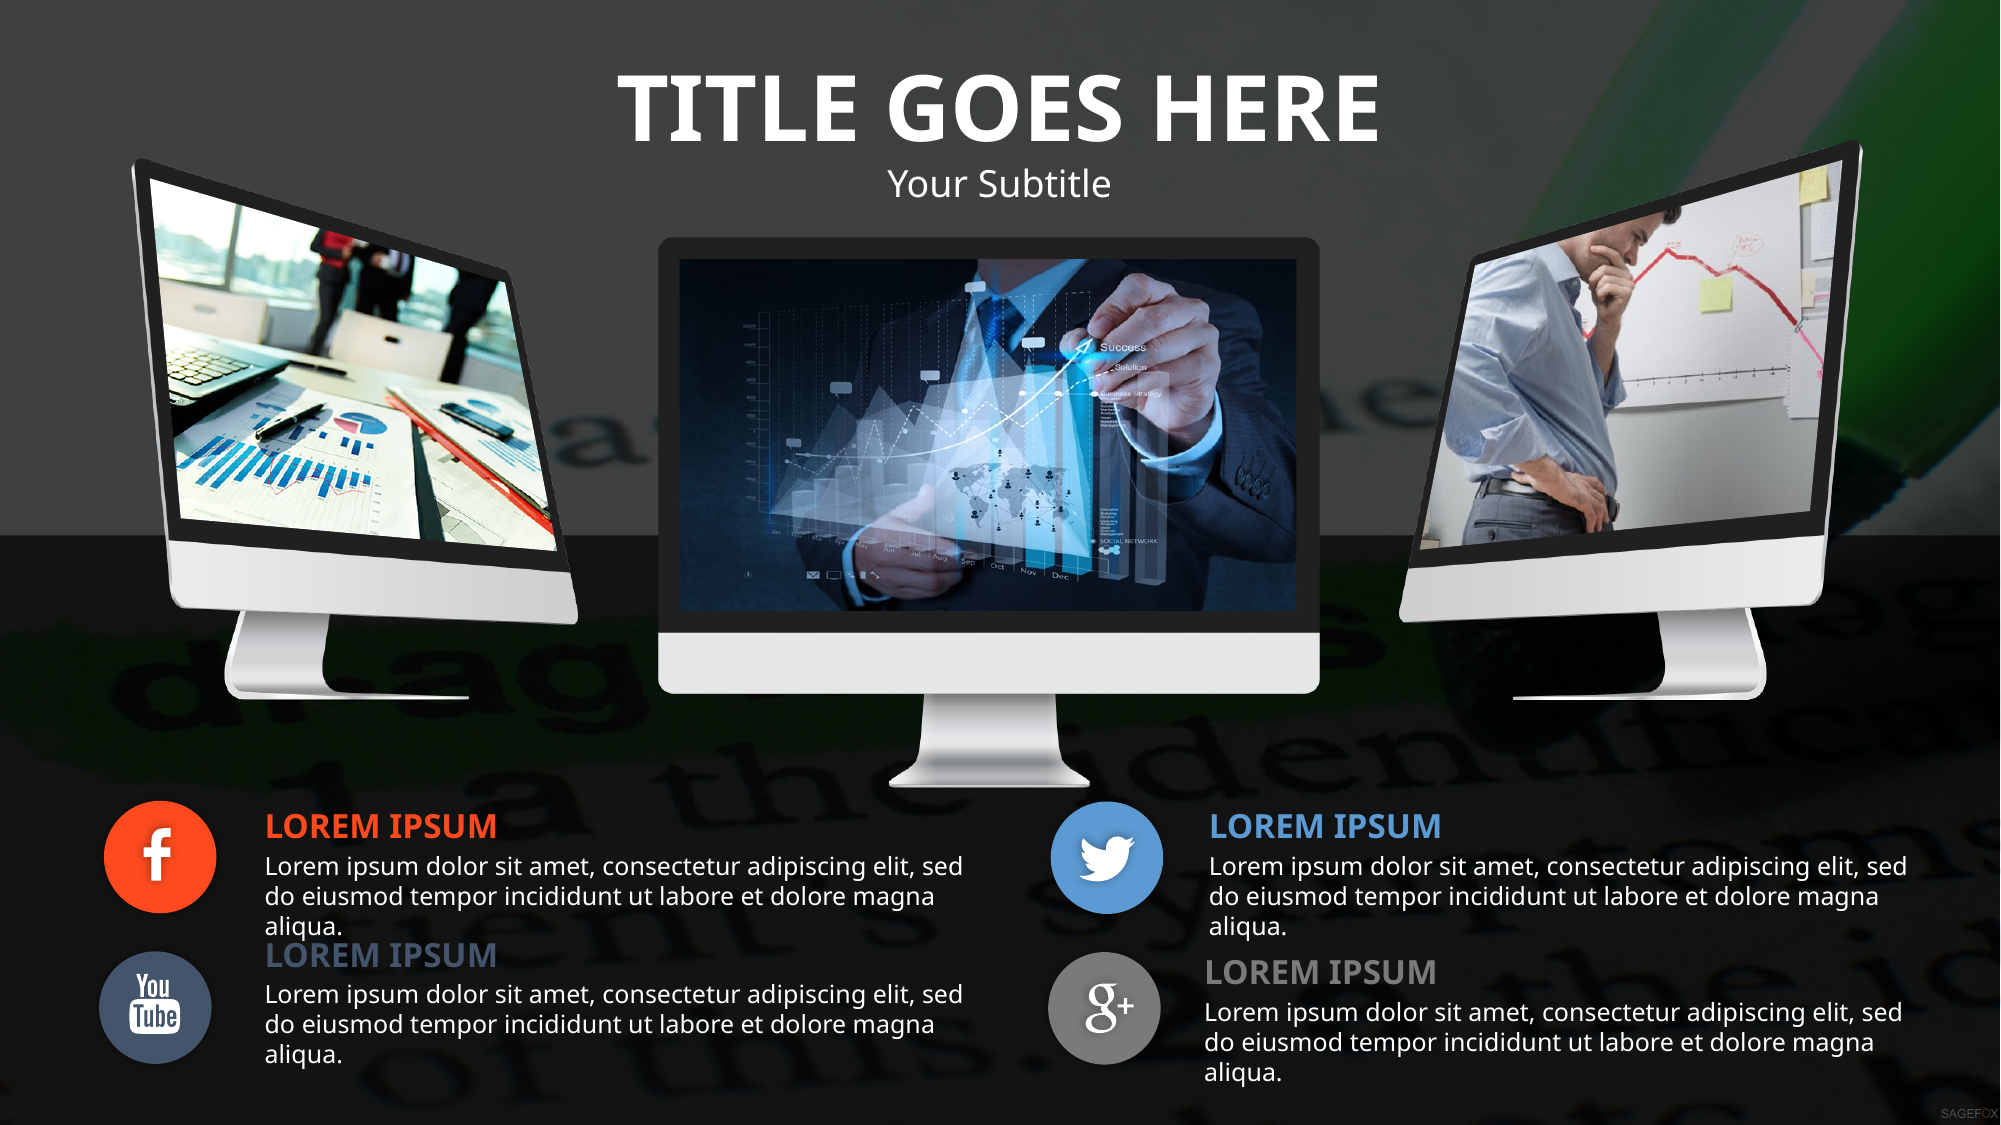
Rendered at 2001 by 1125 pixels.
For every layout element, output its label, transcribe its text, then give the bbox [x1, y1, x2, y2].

text_box LOREM IPSUM Lorem ipsum dolor sit amet, consectetur adipiscing elit, sed do eiusmod tempor incididunt ut labore et dolore magna aliqua. [249, 926, 1000, 1077]
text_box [1048, 952, 1161, 1065]
text_box [0, 534, 2000, 1125]
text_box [99, 951, 212, 1064]
text_box TITLE GOES HERE Your Subtitle [548, 42, 1452, 212]
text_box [1050, 801, 1164, 914]
text_box LOREM IPSUM Lorem ipsum dolor sit amet, consectetur adipiscing elit, sed do eiusmod tempor incididunt ut labore et dolore magna aliqua. [1189, 943, 1940, 1094]
text_box LOREM IPSUM Lorem ipsum dolor sit amet, consectetur adipiscing elit, sed do eiusmod tempor incididunt ut labore et dolore magna aliqua. [249, 797, 1000, 926]
picture [0, 0, 2001, 1125]
text_box LOREM IPSUM Lorem ipsum dolor sit amet, consectetur adipiscing elit, sed do eiusmod tempor incididunt ut labore et dolore magna aliqua. [1194, 797, 1945, 948]
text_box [103, 800, 217, 914]
